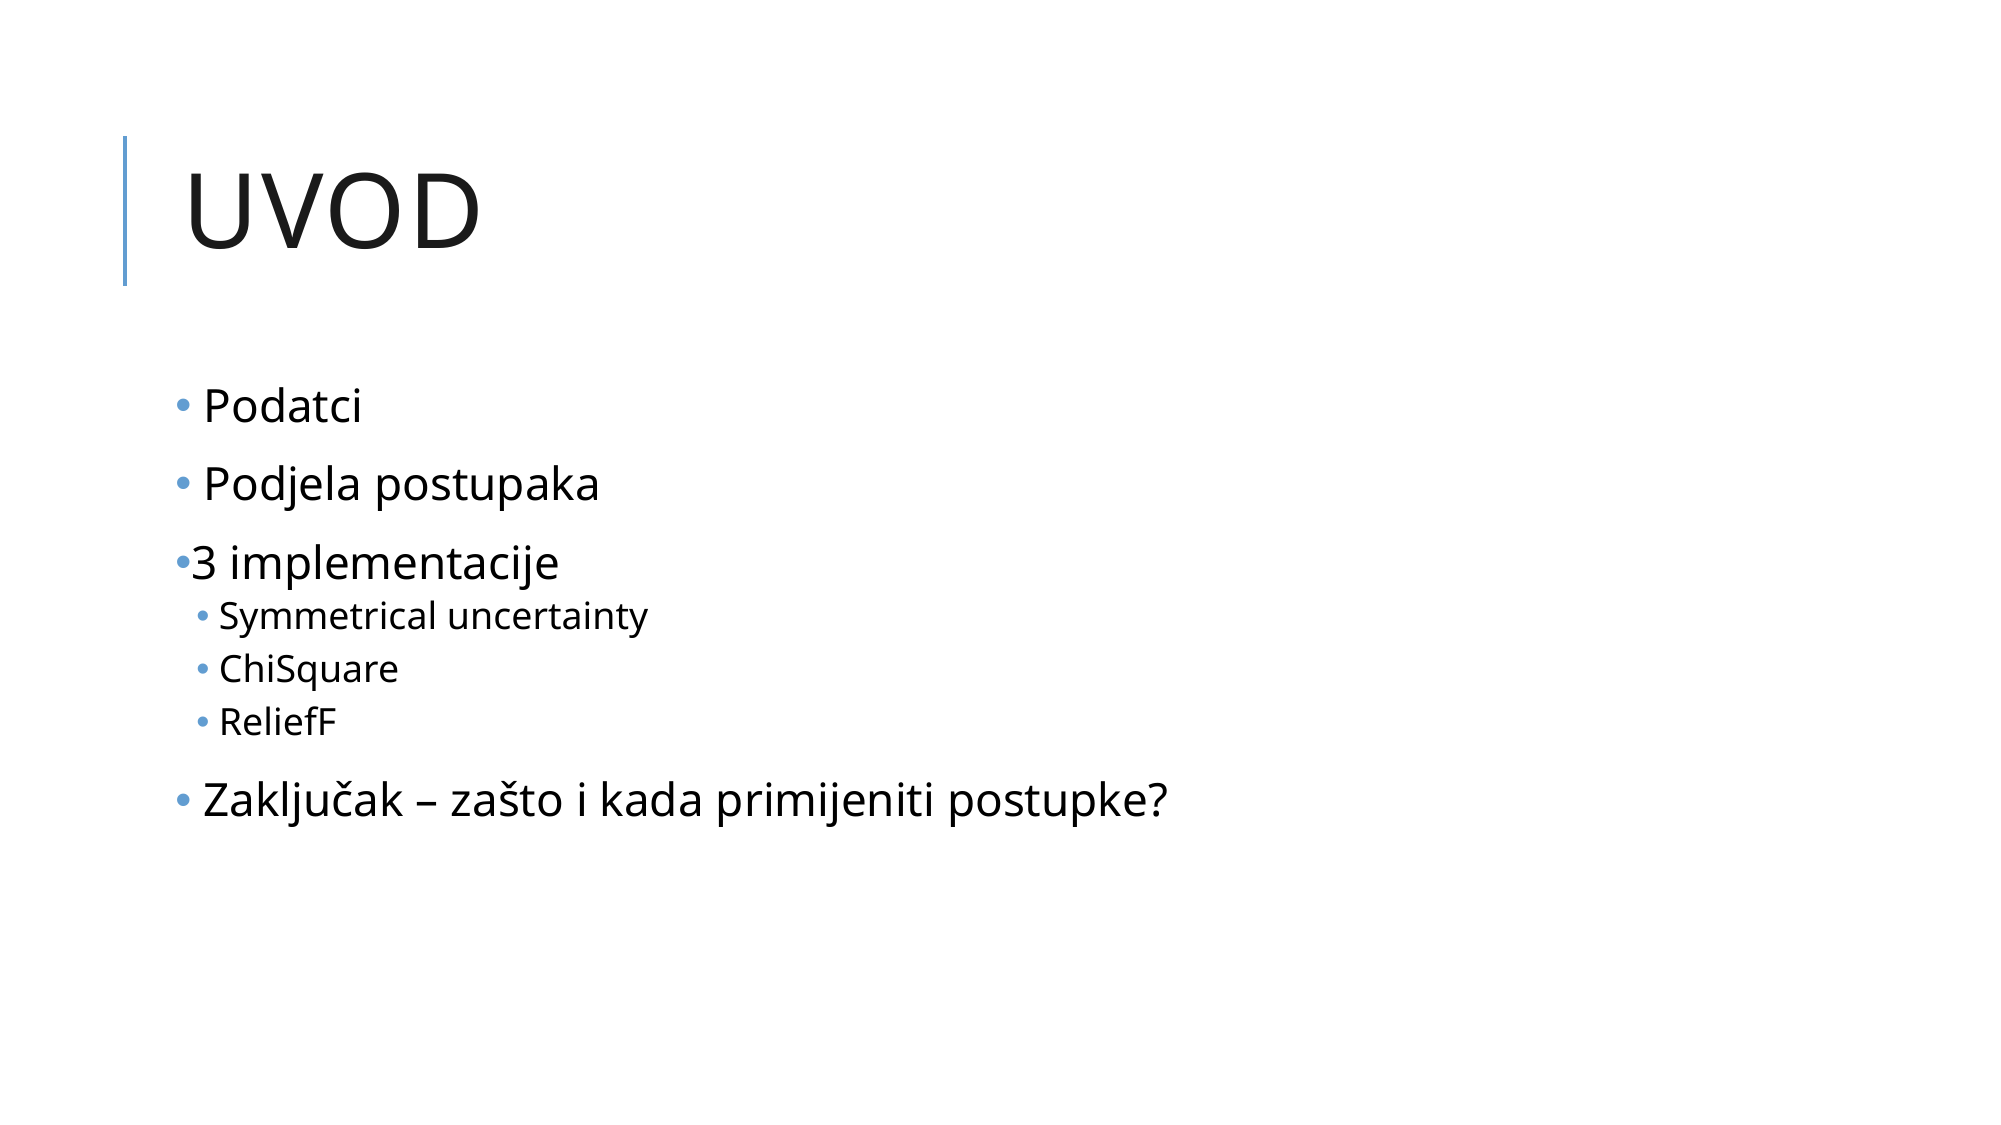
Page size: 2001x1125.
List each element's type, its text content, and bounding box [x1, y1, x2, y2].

title Uvod [168, 96, 1763, 342]
list Podatci Podjela postupaka 3 implementacije Symmetrical uncertainty ChiSquare ReliefF Zaključak – zašto i kada primijeniti postupke? [168, 375, 1763, 1035]
